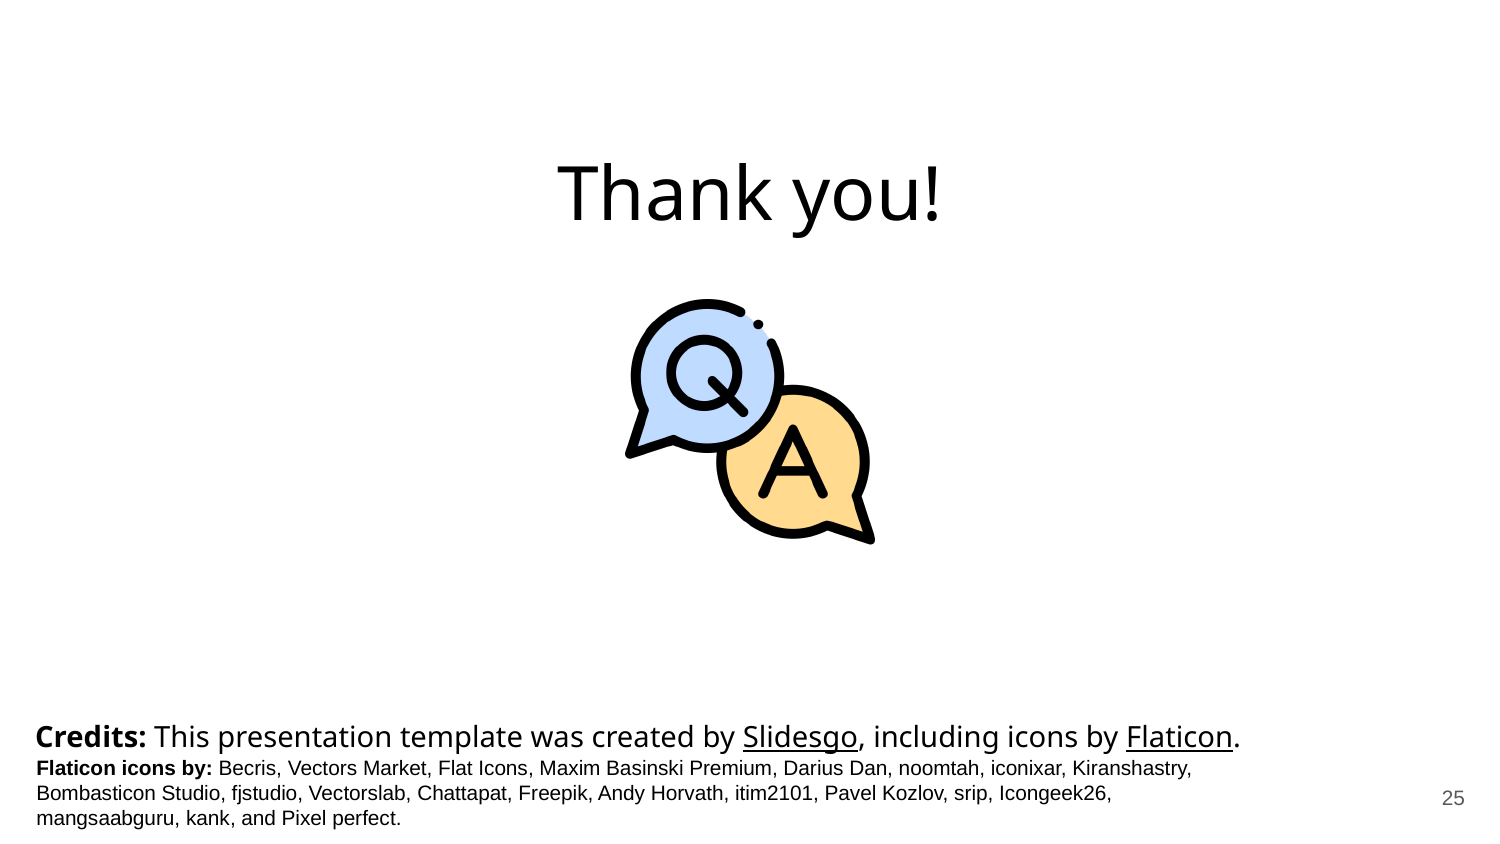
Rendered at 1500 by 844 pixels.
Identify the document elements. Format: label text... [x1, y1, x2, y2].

text_box Credits: This presentation template was created by Slidesgo, including icons by Flaticon. [20, 711, 1273, 766]
title Thank you! [51, 121, 1449, 260]
text_box Flaticon icons by: Becris, Vectors Market, Flat Icons, Maxim Basinski Premium, Darius Dan, noomtah, iconixar, Kiranshastry, Bombasticon Studio, fjstudio, Vectorslab, Chattapat, Freepik, Andy Horvath, itim2101, Pavel Kozlov, srip, Icongeek26, mangsaabguru, kank, and Pixel perfect. [21, 747, 1243, 838]
slide_number 25 [1389, 764, 1480, 830]
picture [624, 296, 876, 547]
